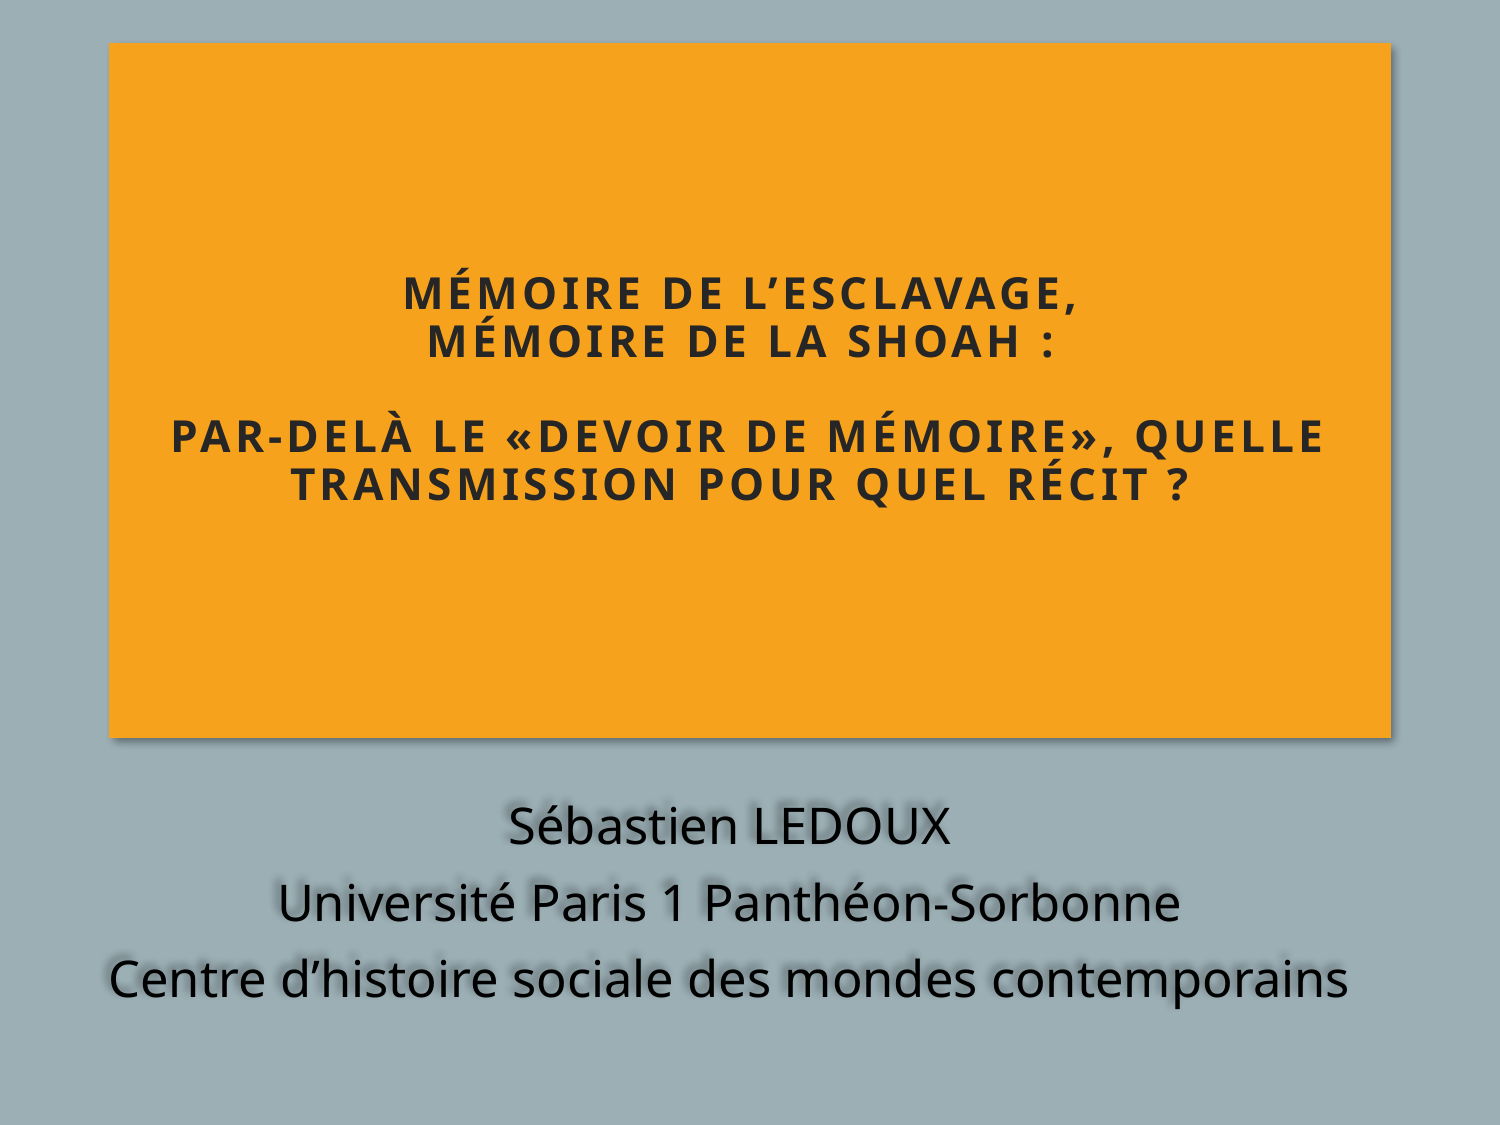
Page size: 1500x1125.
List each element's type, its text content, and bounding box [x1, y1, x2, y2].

title Mémoire de l’esclavage, mémoire de la Shoah : par-delà le «devoir de mémoire», quelle transmission pour quel récit ? [109, 43, 1391, 738]
subtitle Sébastien LEDOUX Université Paris 1 Panthéon-Sorbonne Centre d’histoire sociale des mondes contemporains [72, 734, 1388, 1022]
